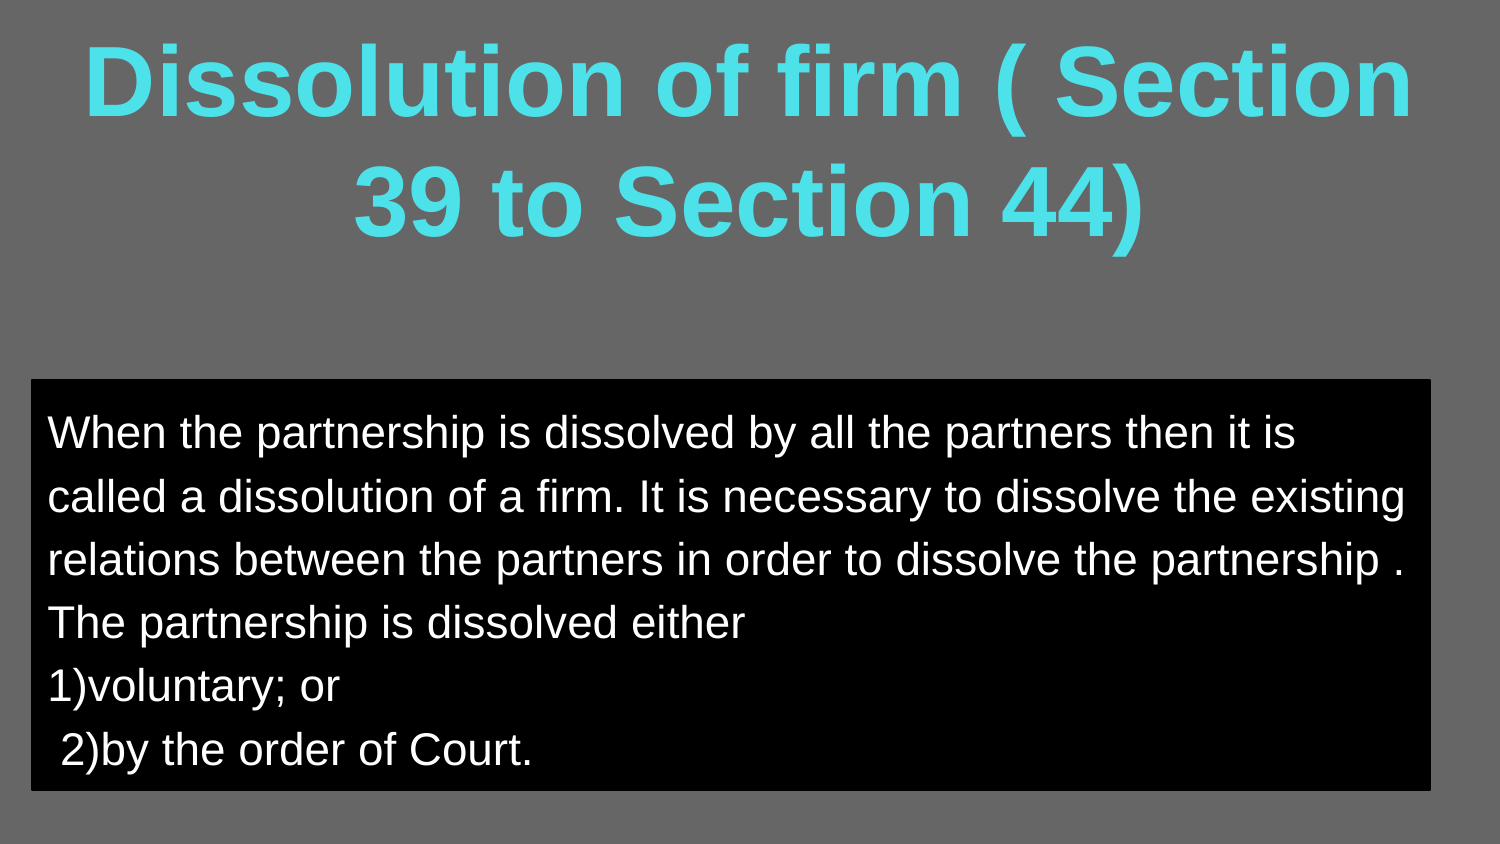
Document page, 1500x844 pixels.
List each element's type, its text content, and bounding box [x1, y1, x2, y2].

subtitle When the partnership is dissolved by all the partners then it is called a dissolution of a firm. It is necessary to dissolve the existing relations between the partners in order to dissolve the partnership . The partnership is dissolved either 1)voluntary; or 2)by the order of Court. hen the partnership is dissolved by all the partners then it is called a dissolution of a firm. It is necessary to dissolve the existing relations between the partners in order to dissolve the partnership . The partnership is dissolved either 1)voluntary; or 2)by the order of Court. WWhen the partnership is dissolved by all the partners then it is called a dissolution of a firm. It is necessary to dissolve the existing relations between the partners in order to dissolve the partnership . The partnership is dissolved either 1)voluntary; or 2)by the order of Court. WWhen the partnership is dissolved by all the partners then it is cWhen the partnership is dissolved by all the partners then it is called a dissolution of a firm. It is necessary to dissolve the existing relations between the partners in order to dissolve the partnership . The partnership is dissolved either 1)voluntary; or 2)by the order of Court. alled a dissolution of a firm. It is necessary to dissolve the existing relations between the partners in order to dissolve the partnership . The partnership is dissolved either 1)voluntary; or 2)by the order of Court. When the partnership is dissolved by all the partners then it is called a dissolution of a firm. It is necessary to dissolve the existing relations between the partners in order to dissolve the partnership . The partnership is dissolved either 1)voluntary; or 2)by the order of Court. hen the partnership is dissolved by all the partners then it is called a dissolution of a firm. It is necessary to dissolve the existing relations between the partners in order to dissolve the partnership . The partnership is dissolved either 1)voluntary; or 2)by the order of Court. hWhen the partnership is dissolved by all the partners then it is called a dissolution of a firm. It is necessary to dissolve the existing relations between the partners in order to dissolve the partnership . The partnership is dissolved either 1)voluntary; or 2)by the order of Court. en the parWhen the partnership is dissolved by all the partners then it is called a dissolution of a firm. It is necessary to dissolve the existing relations between the partners in order to dissolve the partnership . The partnership is dissolved either 1)voluntary; or 2)by the order of Court. tnership is dissolved by all the partners then it is called a dissolution of a firm. It is necessary to dissolve the existing relations between the partners in order to dissolve the partnership . The partnership is dissolved either 1)voluntary; or 2)by the order of Court. [32, 379, 1430, 791]
title Dissolution of firm ( Section 39 to Section 44) [51, 18, 1449, 271]
